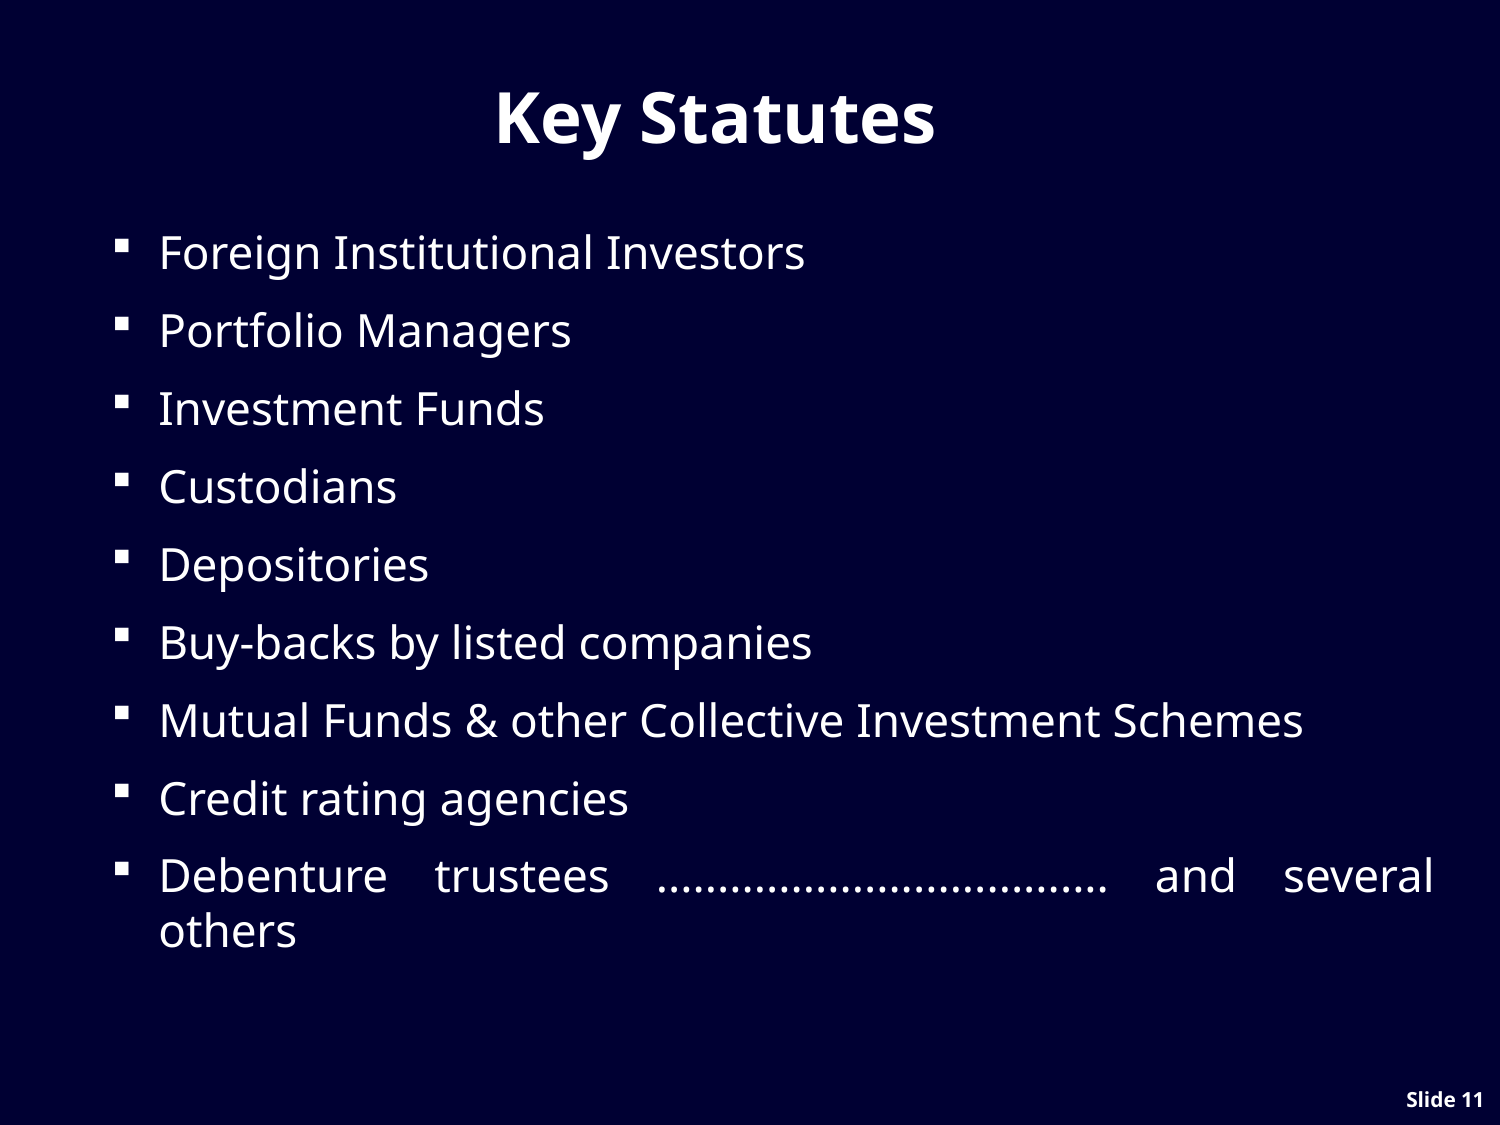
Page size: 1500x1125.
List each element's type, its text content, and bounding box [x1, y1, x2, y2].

slide_number Slide 10 [1327, 1069, 1485, 1125]
list Foreign Institutional Investors Portfolio Managers Investment Funds Custodians Depositories Buy-backs by listed companies Mutual Funds & other Collective Investment Schemes Credit rating agencies Debenture trustees ..................................... and several others [64, 223, 1436, 954]
title Key Statutes [63, 72, 1368, 159]
